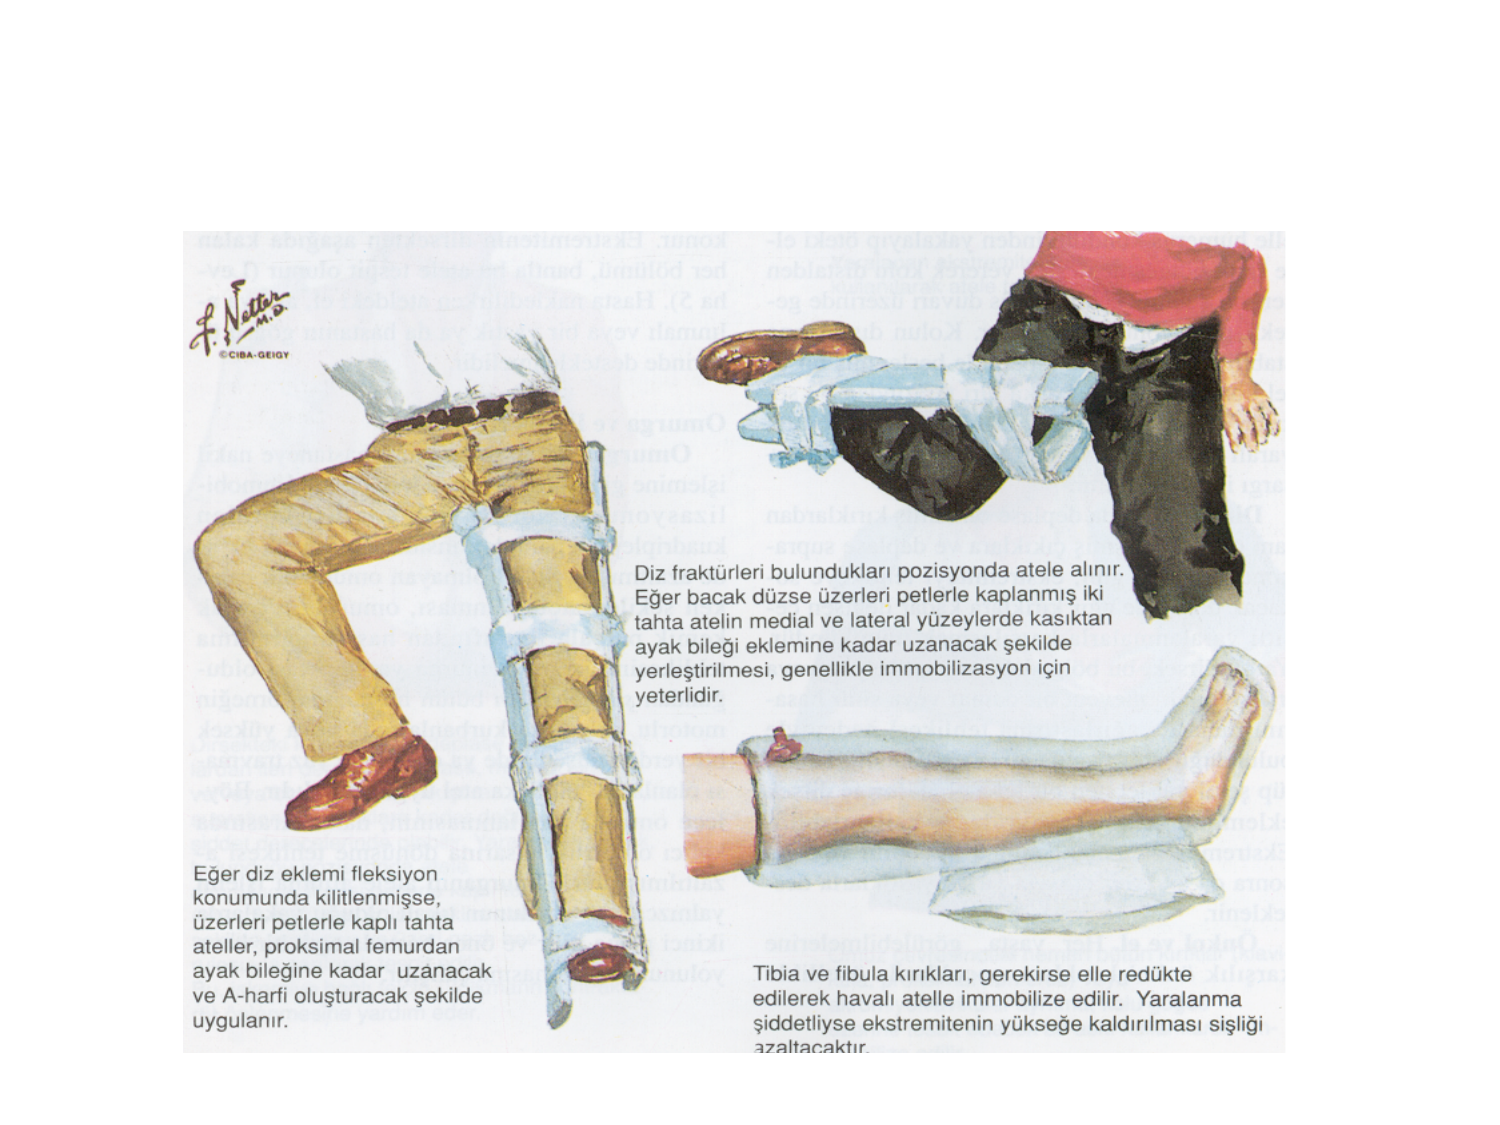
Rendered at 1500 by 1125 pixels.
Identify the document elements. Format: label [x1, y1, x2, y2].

picture [182, 231, 1286, 1053]
